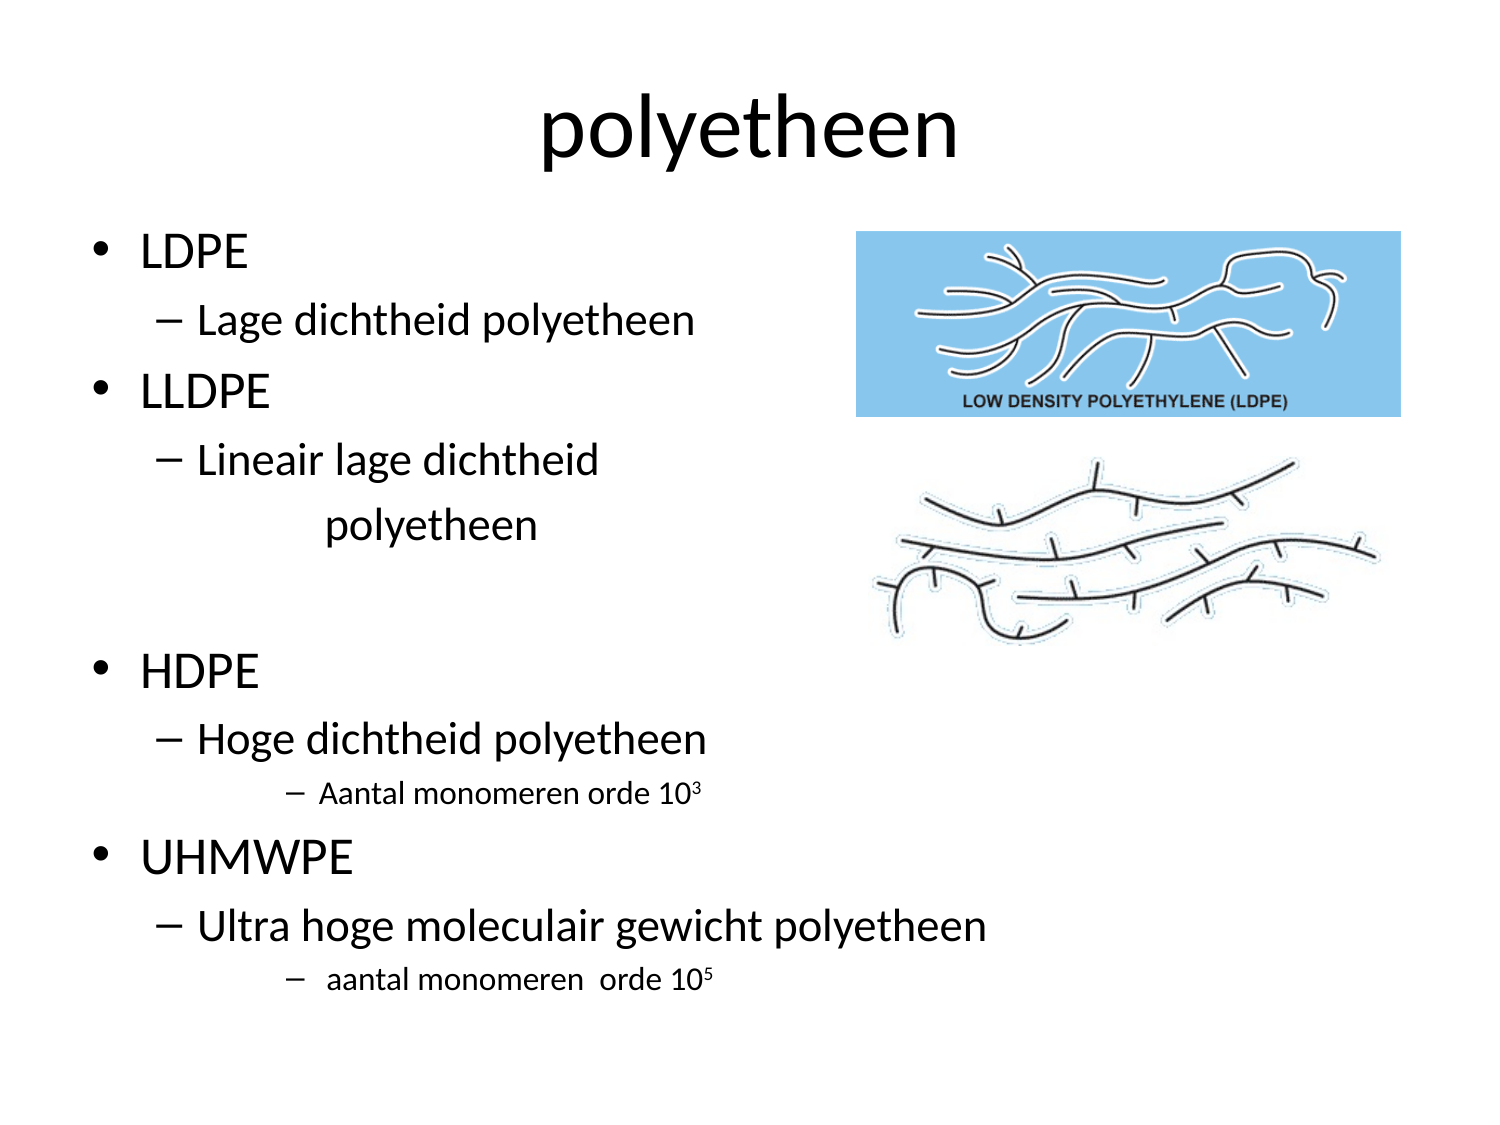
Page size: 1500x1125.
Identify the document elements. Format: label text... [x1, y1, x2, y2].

picture [855, 231, 1401, 417]
list LDPE Lage dichtheid polyetheen LLDPE Lineair lage dichtheid polyetheen HDPE Hoge dichtheid polyetheen Aantal monomeren orde 103 UHMWPE Ultra hoge moleculair gewicht polyetheen aantal monomeren orde 105 [76, 208, 1427, 1010]
picture [867, 455, 1390, 646]
title polyetheen [75, 45, 1425, 197]
